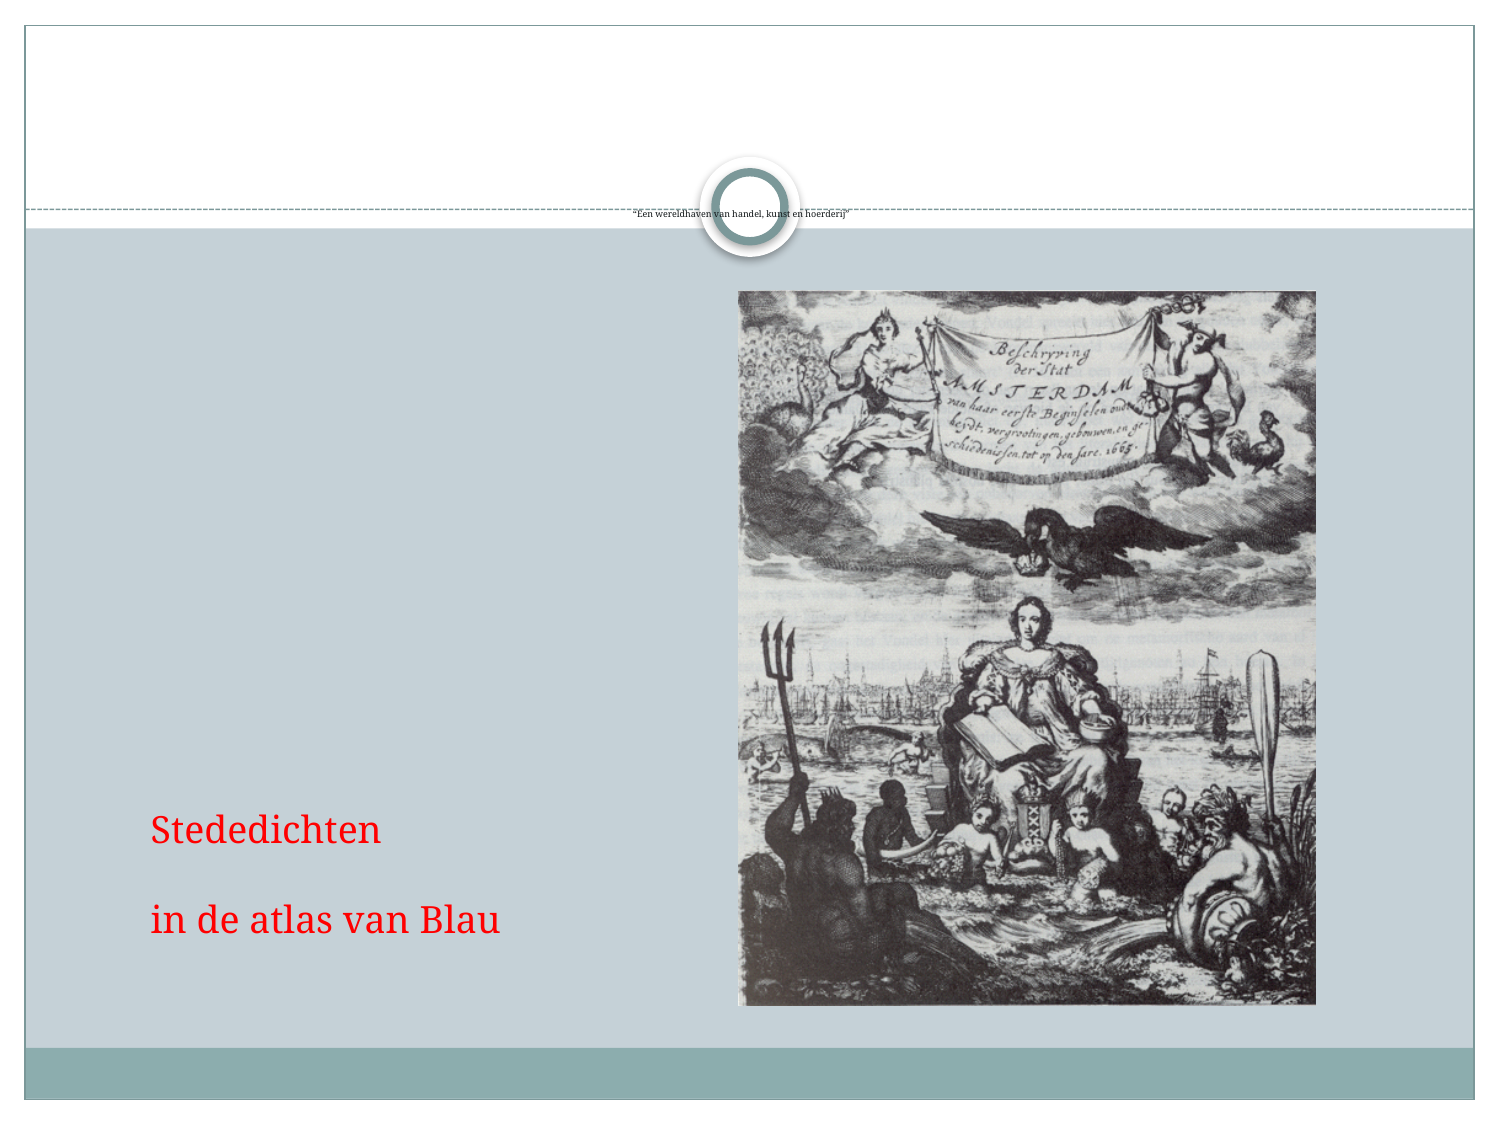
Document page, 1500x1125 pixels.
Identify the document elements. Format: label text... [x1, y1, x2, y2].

text_box Stededichten in de atlas van Blau [135, 798, 597, 949]
title “Een wereldhaven van handel, kunst en hoerderij” [41, 113, 1442, 239]
list [49, 250, 1445, 1125]
picture [737, 290, 1316, 1006]
